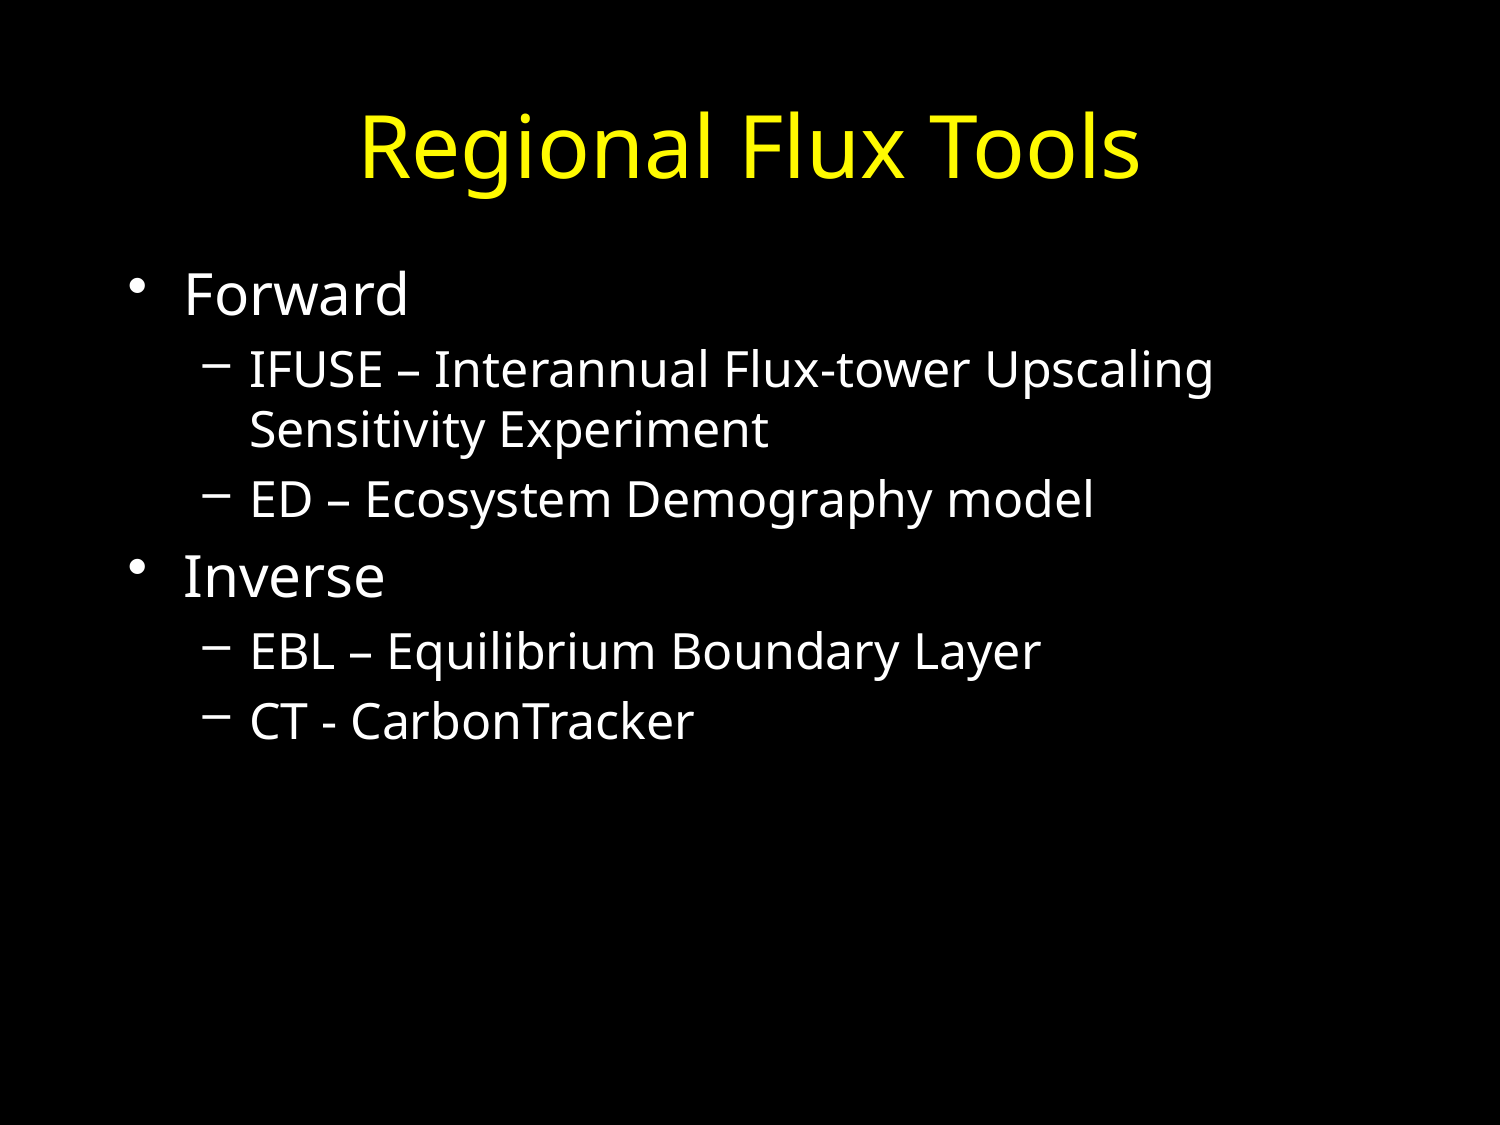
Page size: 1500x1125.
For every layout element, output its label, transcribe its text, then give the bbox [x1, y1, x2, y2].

title Regional Flux Tools [112, 49, 1388, 238]
list Forward IFUSE – Interannual Flux-tower Upscaling Sensitivity Experiment ED – Ecosystem Demography model Inverse EBL – Equilibrium Boundary Layer CT - CarbonTracker [112, 249, 1388, 1076]
